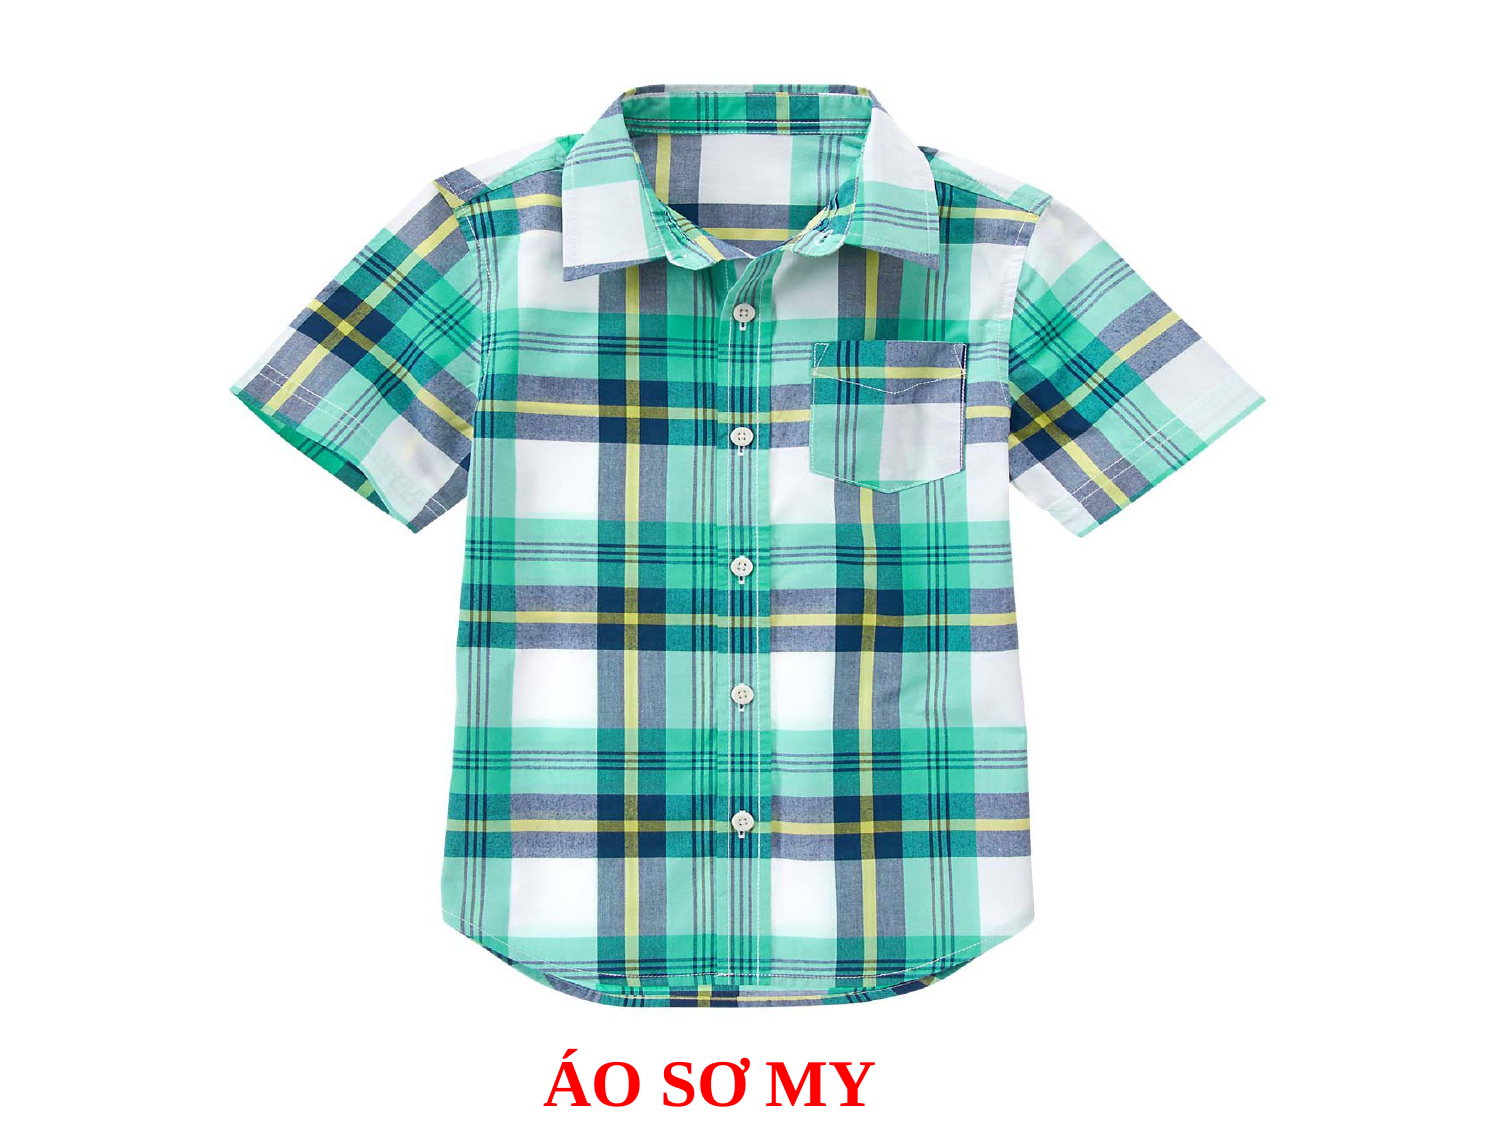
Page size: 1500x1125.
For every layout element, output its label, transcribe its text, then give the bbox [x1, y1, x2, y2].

picture [212, 62, 1288, 1026]
text_box ÁO SƠ MY [528, 1033, 893, 1125]
